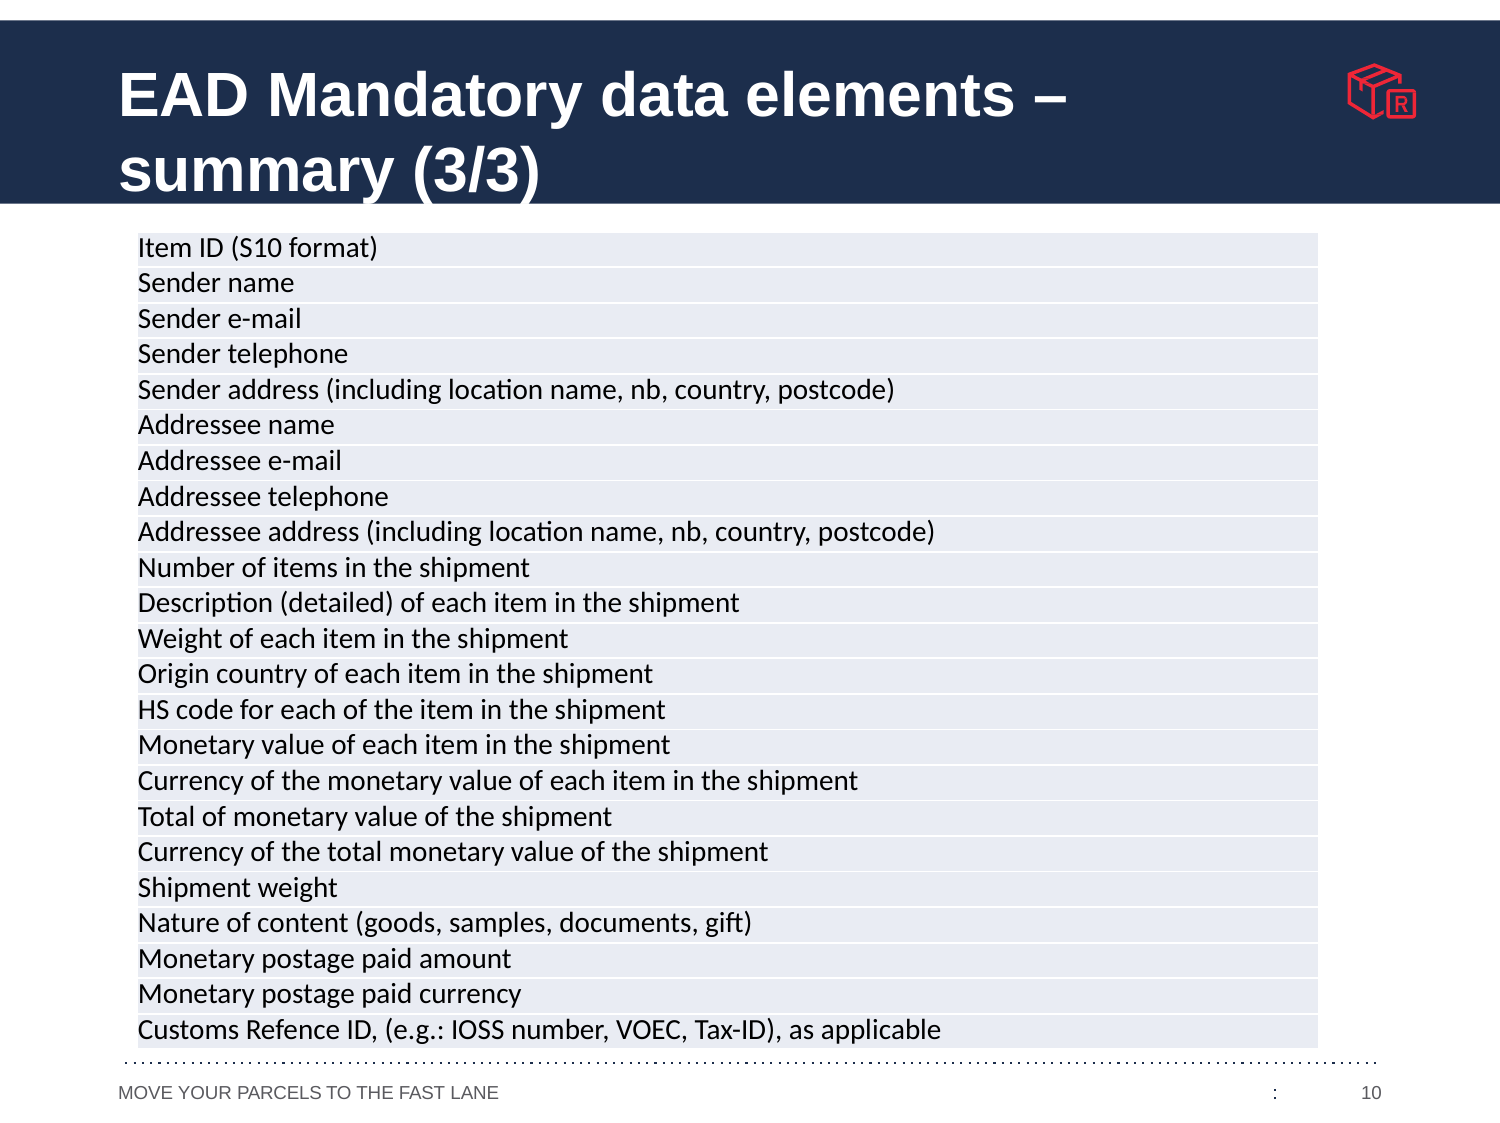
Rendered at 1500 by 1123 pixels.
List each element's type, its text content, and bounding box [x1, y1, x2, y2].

table_cell Origin country of each item in the shipment [138, 659, 1318, 693]
table_cell Sender address (including location name, nb, country, postcode) [138, 375, 1318, 409]
table_cell Nature of content (goods, samples, documents, gift) [138, 908, 1318, 942]
table_cell Addressee telephone [138, 481, 1318, 515]
table_cell Addressee address (including location name, nb, country, postcode) [138, 517, 1318, 551]
title EAD Mandatory data elements – summary (3/3) [116, 53, 1138, 242]
text_box [1395, 95, 1408, 112]
text_box [1347, 63, 1402, 120]
table_cell Addressee name [138, 410, 1318, 444]
text_box [0, 20, 1500, 204]
table_cell HS code for each of the item in the shipment [138, 695, 1318, 729]
table_cell Sender telephone [138, 339, 1318, 373]
table_cell Weight of each item in the shipment [138, 624, 1318, 657]
table_cell Currency of the monetary value of each item in the shipment [138, 766, 1318, 800]
table_cell Monetary postage paid amount [138, 944, 1318, 977]
table_cell Currency of the total monetary value of the shipment [138, 837, 1318, 871]
table_cell Monetary value of each item in the shipment [138, 730, 1318, 764]
table_cell Number of items in the shipment [138, 553, 1318, 586]
table_cell Addressee e-mail [138, 446, 1318, 480]
slide_number 10 [1356, 1080, 1387, 1123]
table_cell Total of monetary value of the shipment [138, 801, 1318, 835]
table_cell Sender name [138, 268, 1318, 302]
table_header Item ID (S10 format) [138, 233, 1318, 266]
table_cell Monetary postage paid currency [138, 979, 1318, 1013]
text_box [1386, 89, 1417, 119]
table_cell Shipment weight [138, 872, 1318, 906]
table_cell Customs Refence ID, (e.g.: IOSS number, VOEC, Tax-ID), as applicable [138, 1015, 1318, 1048]
footer MOVE YOUR PARCELS TO THE FAST LANE [116, 1080, 505, 1123]
table_cell Description (detailed) of each item in the shipment [138, 588, 1318, 622]
table_cell Sender e-mail [138, 304, 1318, 337]
